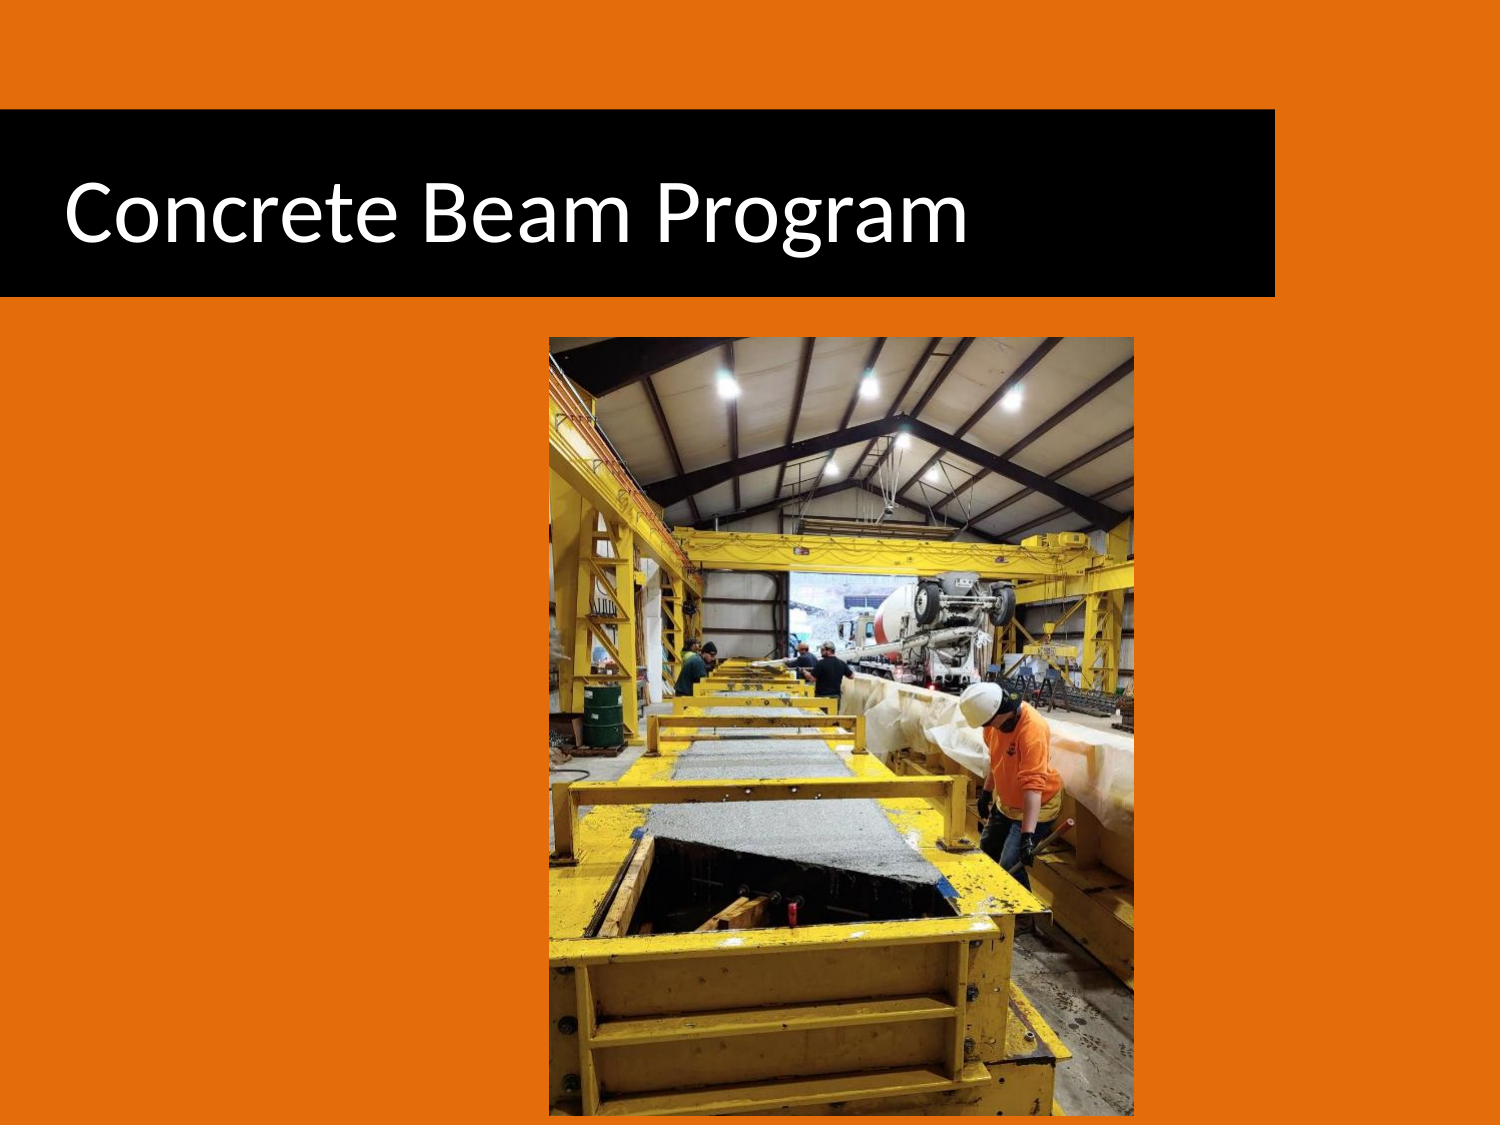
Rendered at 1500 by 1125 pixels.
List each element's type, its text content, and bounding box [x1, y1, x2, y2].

picture [549, 337, 1134, 1116]
text_box Concrete Beam Program [49, 112, 1325, 300]
text_box [0, 109, 1275, 297]
